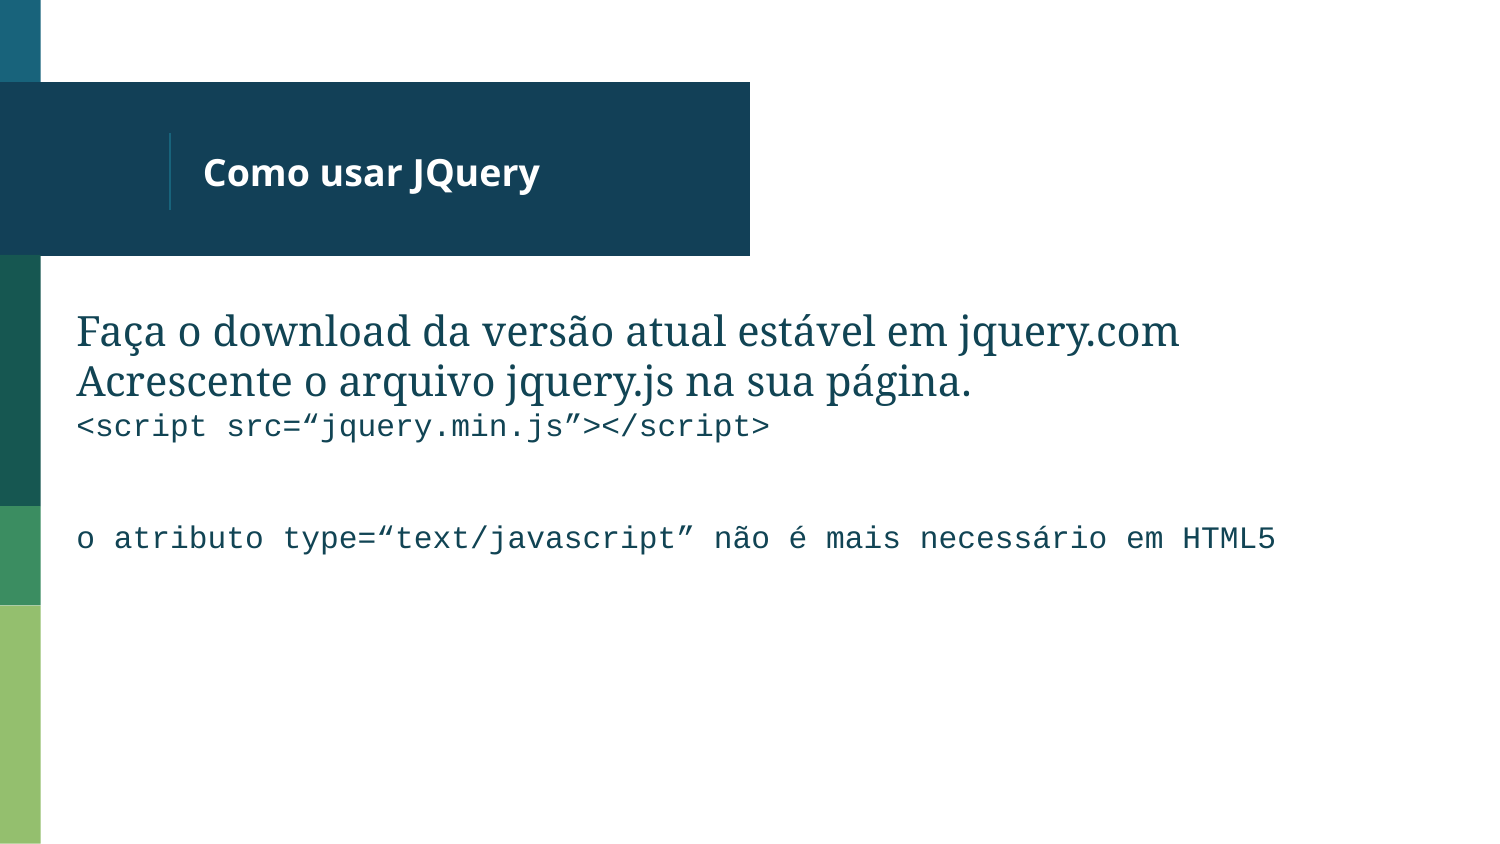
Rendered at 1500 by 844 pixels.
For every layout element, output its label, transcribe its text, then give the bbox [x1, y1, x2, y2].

title Como usar JQuery [187, 87, 715, 256]
list Faça o download da versão atual estável em jquery.com Acrescente o arquivo jquery.js na sua página. <script src=“jquery.min.js”></script> o atributo type=“text/javascript” não é mais necessário em HTML5 [61, 289, 1425, 808]
